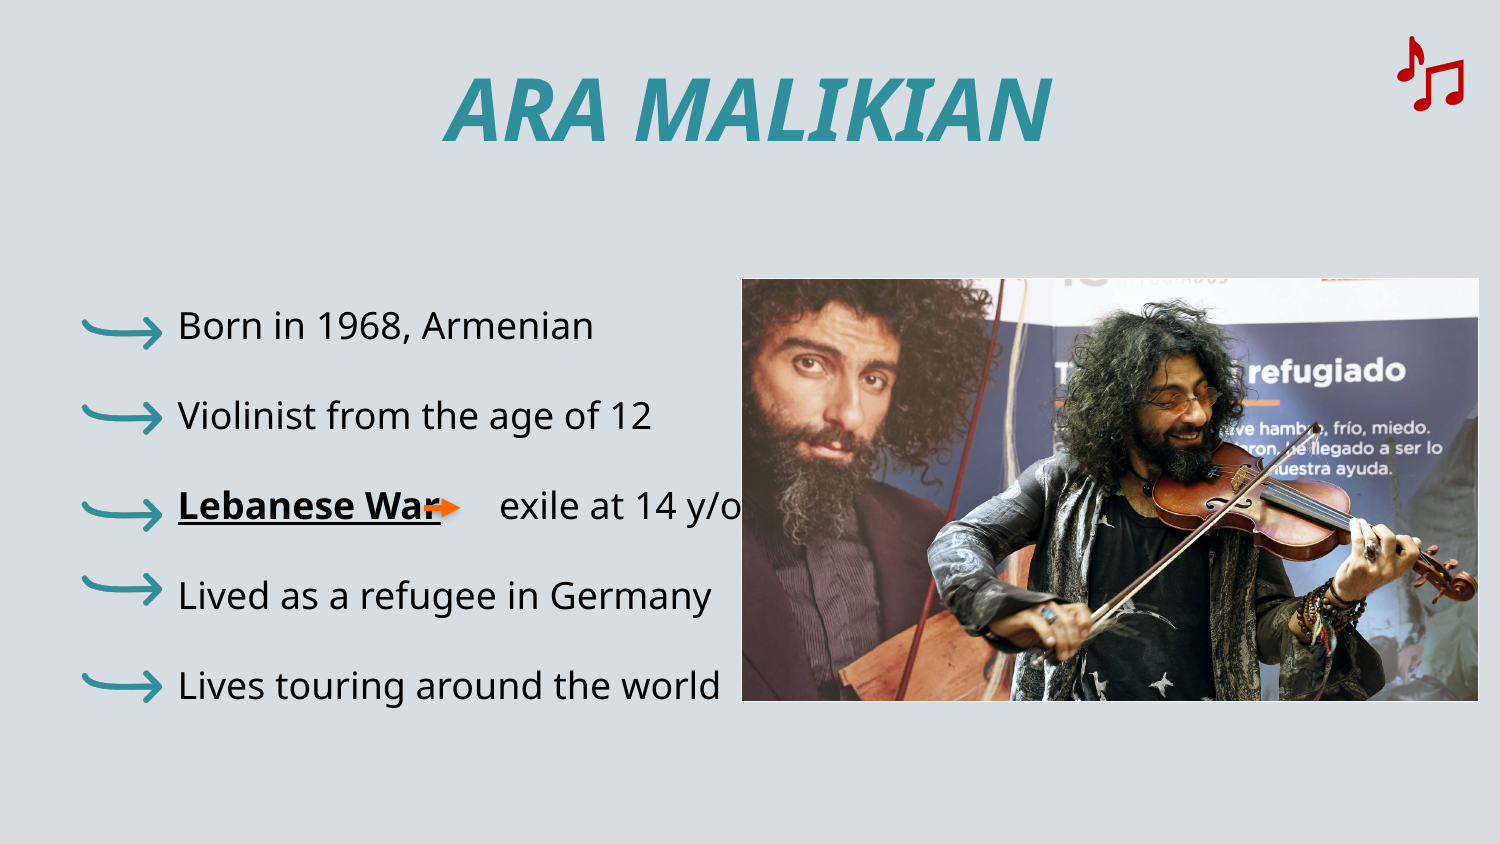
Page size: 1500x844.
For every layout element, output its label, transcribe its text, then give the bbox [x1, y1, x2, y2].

title ARA MALIKIAN [75, 33, 1425, 175]
picture [74, 468, 166, 636]
picture [74, 286, 166, 465]
list Born in 1968, Armenian Violinist from the age of 12 Lebanese War exile at 14 y/o Lived as a refugee in Germany Lives touring around the world [75, 196, 1425, 777]
picture [741, 277, 1479, 702]
picture [1381, 25, 1479, 123]
picture [74, 639, 166, 734]
